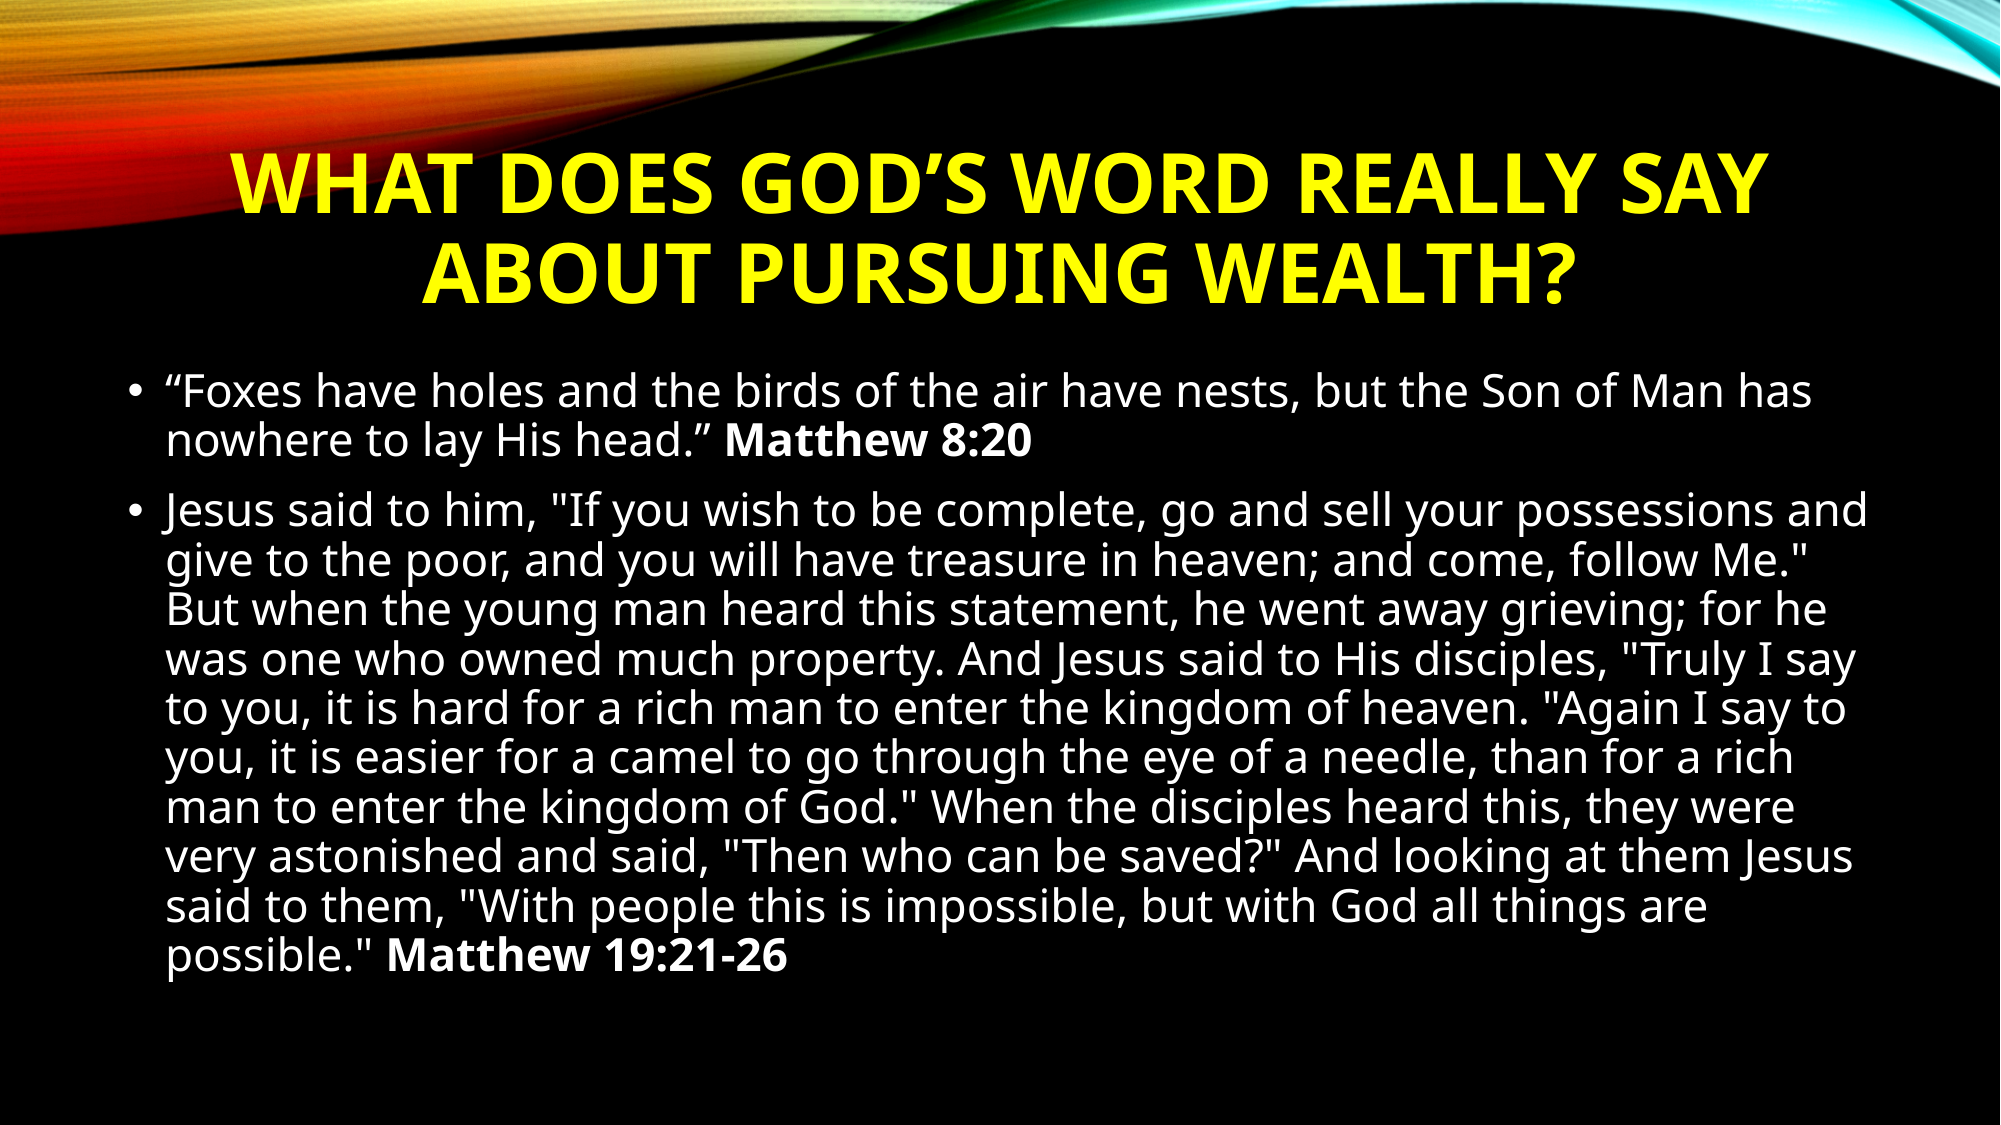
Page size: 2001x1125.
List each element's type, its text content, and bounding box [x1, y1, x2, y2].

picture [0, 0, 2000, 237]
list “Foxes have holes and the birds of the air have nests, but the Son of Man has nowhere to lay His head.” Matthew 8:20 Jesus said to him, "If you wish to be complete, go and sell your possessions and give to the poor, and you will have treasure in heaven; and come, follow Me." But when the young man heard this statement, he went away grieving; for he was one who owned much property. And Jesus said to His disciples, "Truly I say to you, it is hard for a rich man to enter the kingdom of heaven. "Again I say to you, it is easier for a camel to go through the eye of a needle, than for a rich man to enter the kingdom of God." When the disciples heard this, they were very astonished and said, "Then who can be saved?" And looking at them Jesus said to them, "With people this is impossible, but with God all things are possible." Matthew 19:21-26 [112, 360, 1888, 1021]
title What does God’s word really say about pursuing wealth? [112, 125, 1888, 338]
